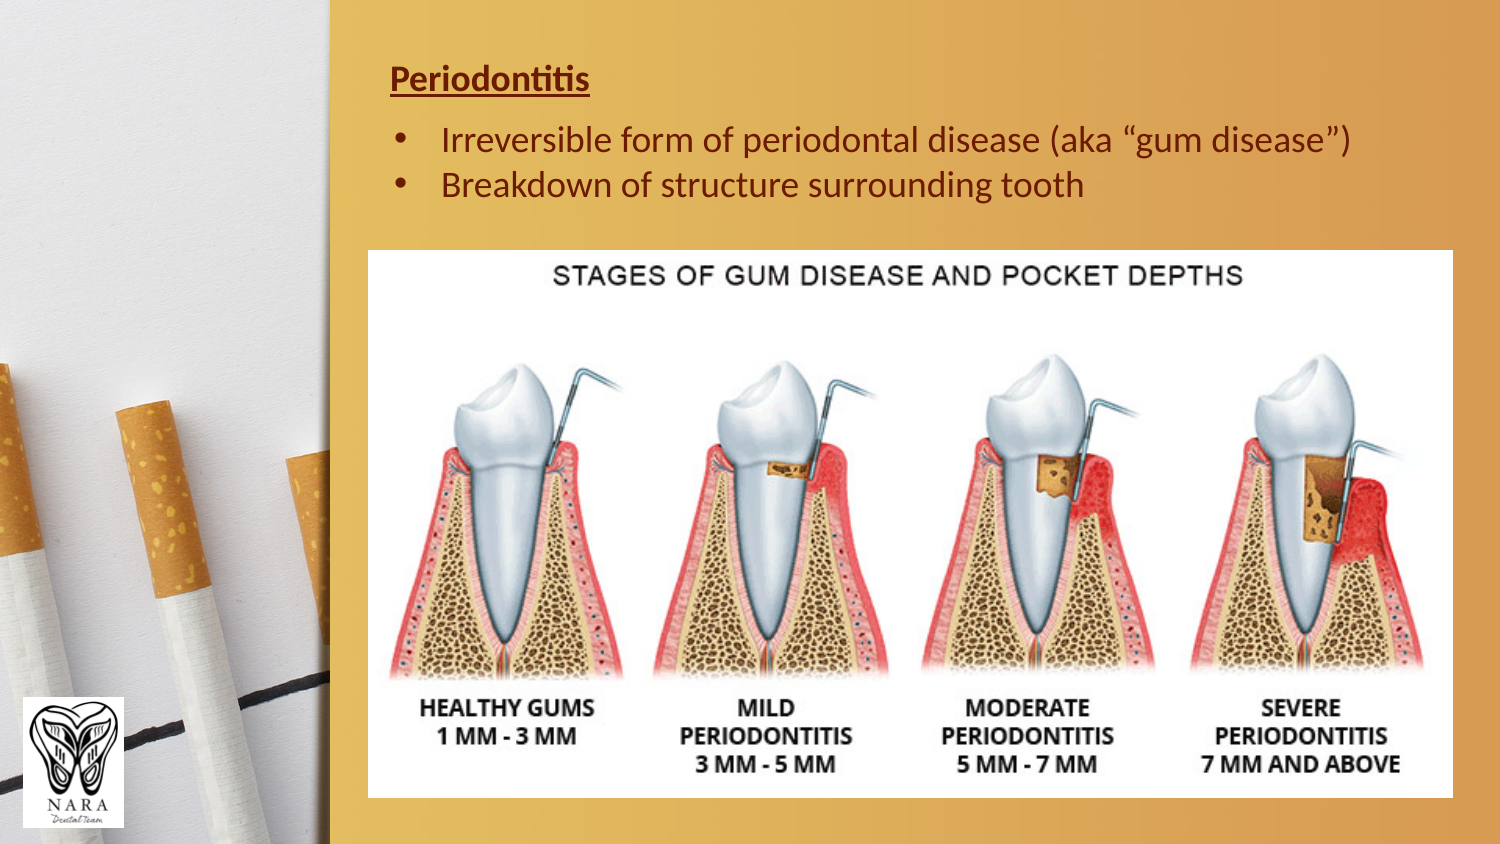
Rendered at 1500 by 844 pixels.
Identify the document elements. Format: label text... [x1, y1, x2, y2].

picture [0, 0, 1500, 844]
text_box Periodontitis [375, 46, 605, 107]
text_box Irreversible form of periodontal disease (aka “gum disease”) Breakdown of structure surrounding tooth [379, 107, 1368, 213]
